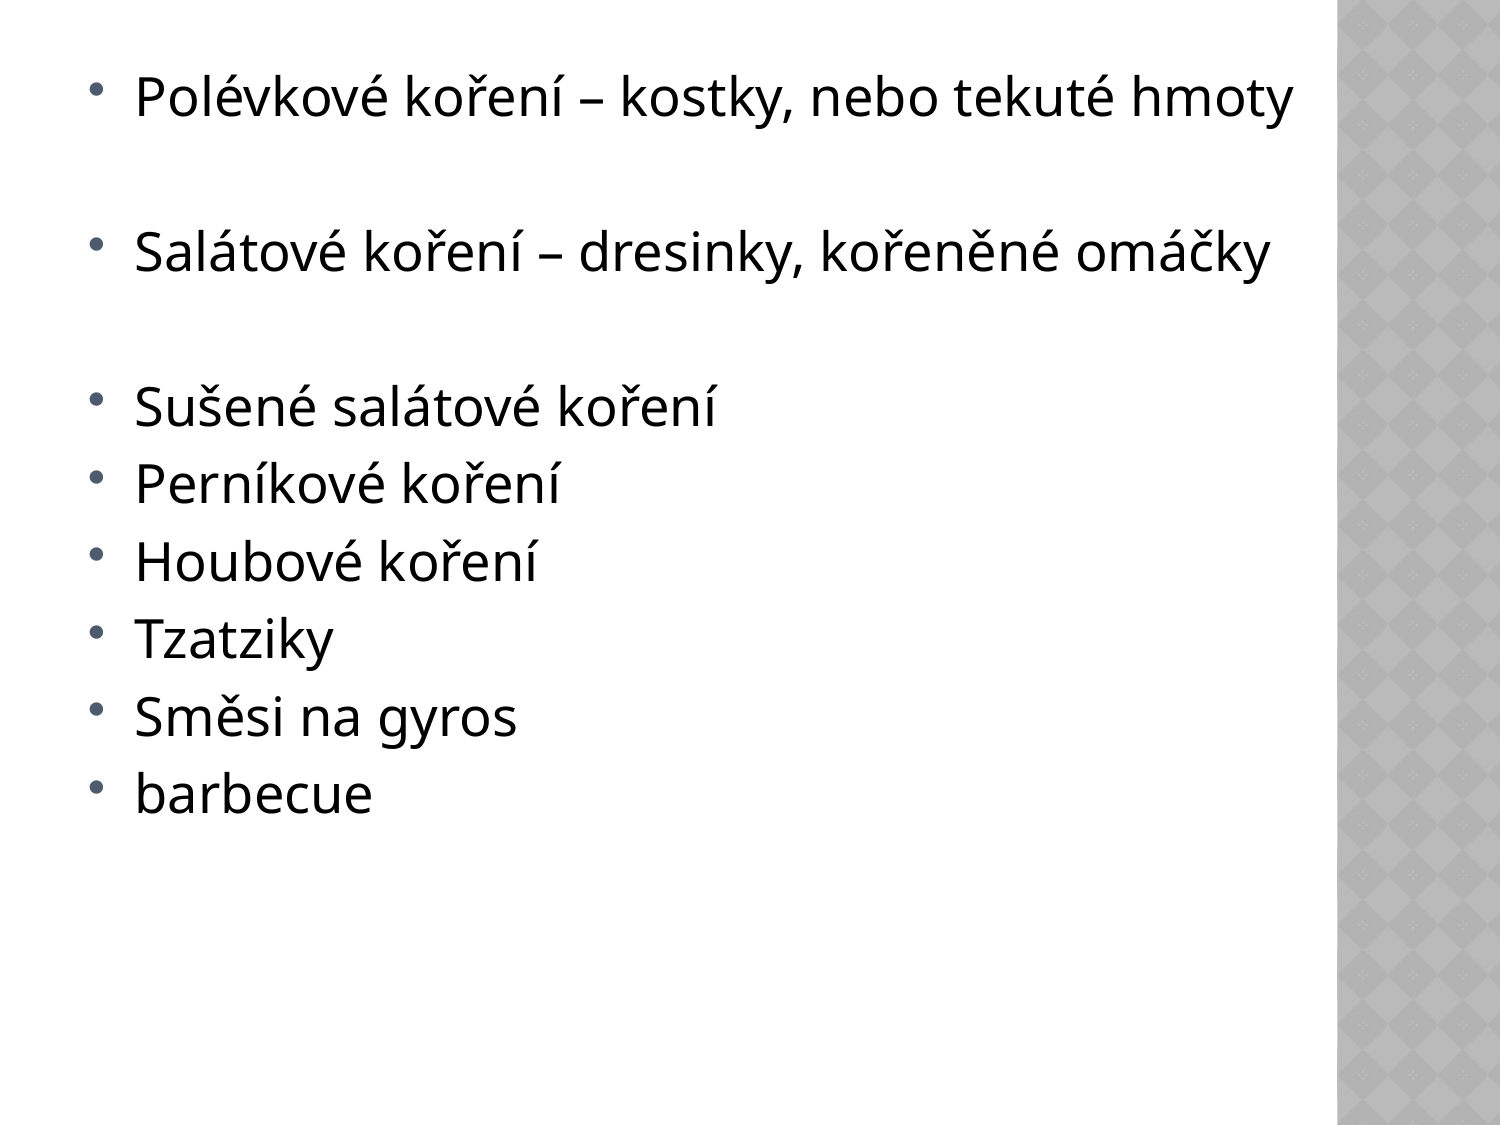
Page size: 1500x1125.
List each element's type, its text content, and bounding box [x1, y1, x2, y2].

list Polévkové koření – kostky, nebo tekuté hmoty Salátové koření – dresinky, kořeněné omáčky Sušené salátové koření Perníkové koření Houbové koření Tzatziky Směsi na gyros barbecue [75, 54, 1425, 1005]
